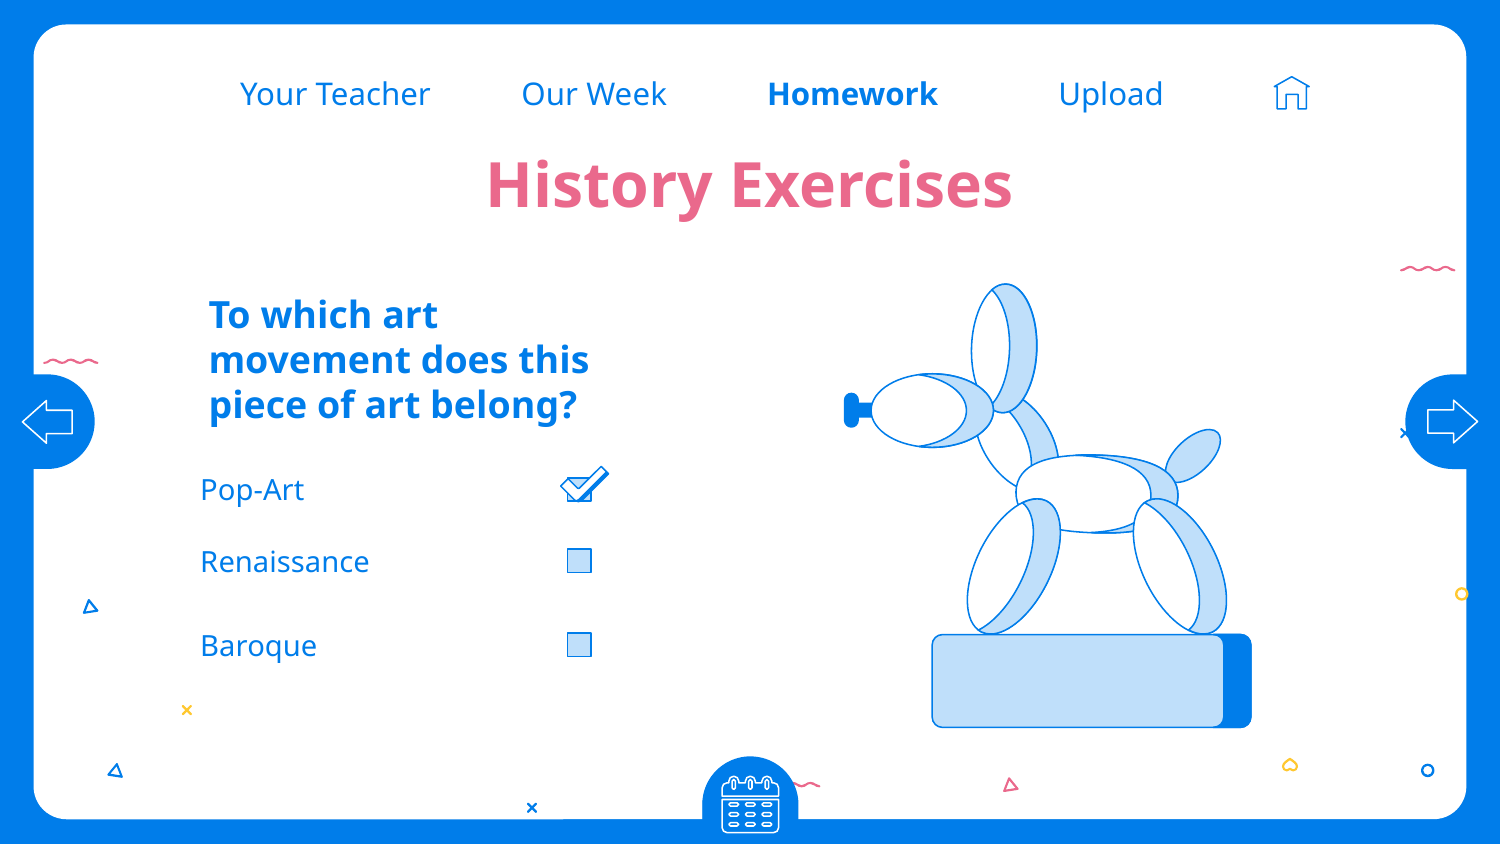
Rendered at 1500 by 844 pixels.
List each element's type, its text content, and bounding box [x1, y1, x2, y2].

text_box Homework [709, 73, 967, 113]
text_box [22, 400, 73, 444]
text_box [560, 466, 609, 502]
subtitle Pop-Art [185, 461, 545, 517]
text_box [567, 549, 591, 573]
text_box [0, 374, 95, 470]
subtitle Baroque [185, 620, 545, 670]
text_box [567, 633, 591, 657]
text_box [1274, 76, 1310, 109]
text_box [1427, 400, 1478, 443]
text_box [1405, 374, 1500, 470]
title History Exercises [116, 130, 1383, 241]
text_box Your Teacher [191, 73, 451, 113]
subtitle Renaissance [185, 536, 545, 586]
text_box [703, 757, 798, 844]
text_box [844, 283, 1252, 728]
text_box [721, 775, 779, 833]
text_box Upload [967, 73, 1255, 113]
text_box Our Week [451, 73, 709, 113]
subtitle To which art movement does this piece of art belong? [193, 292, 634, 424]
